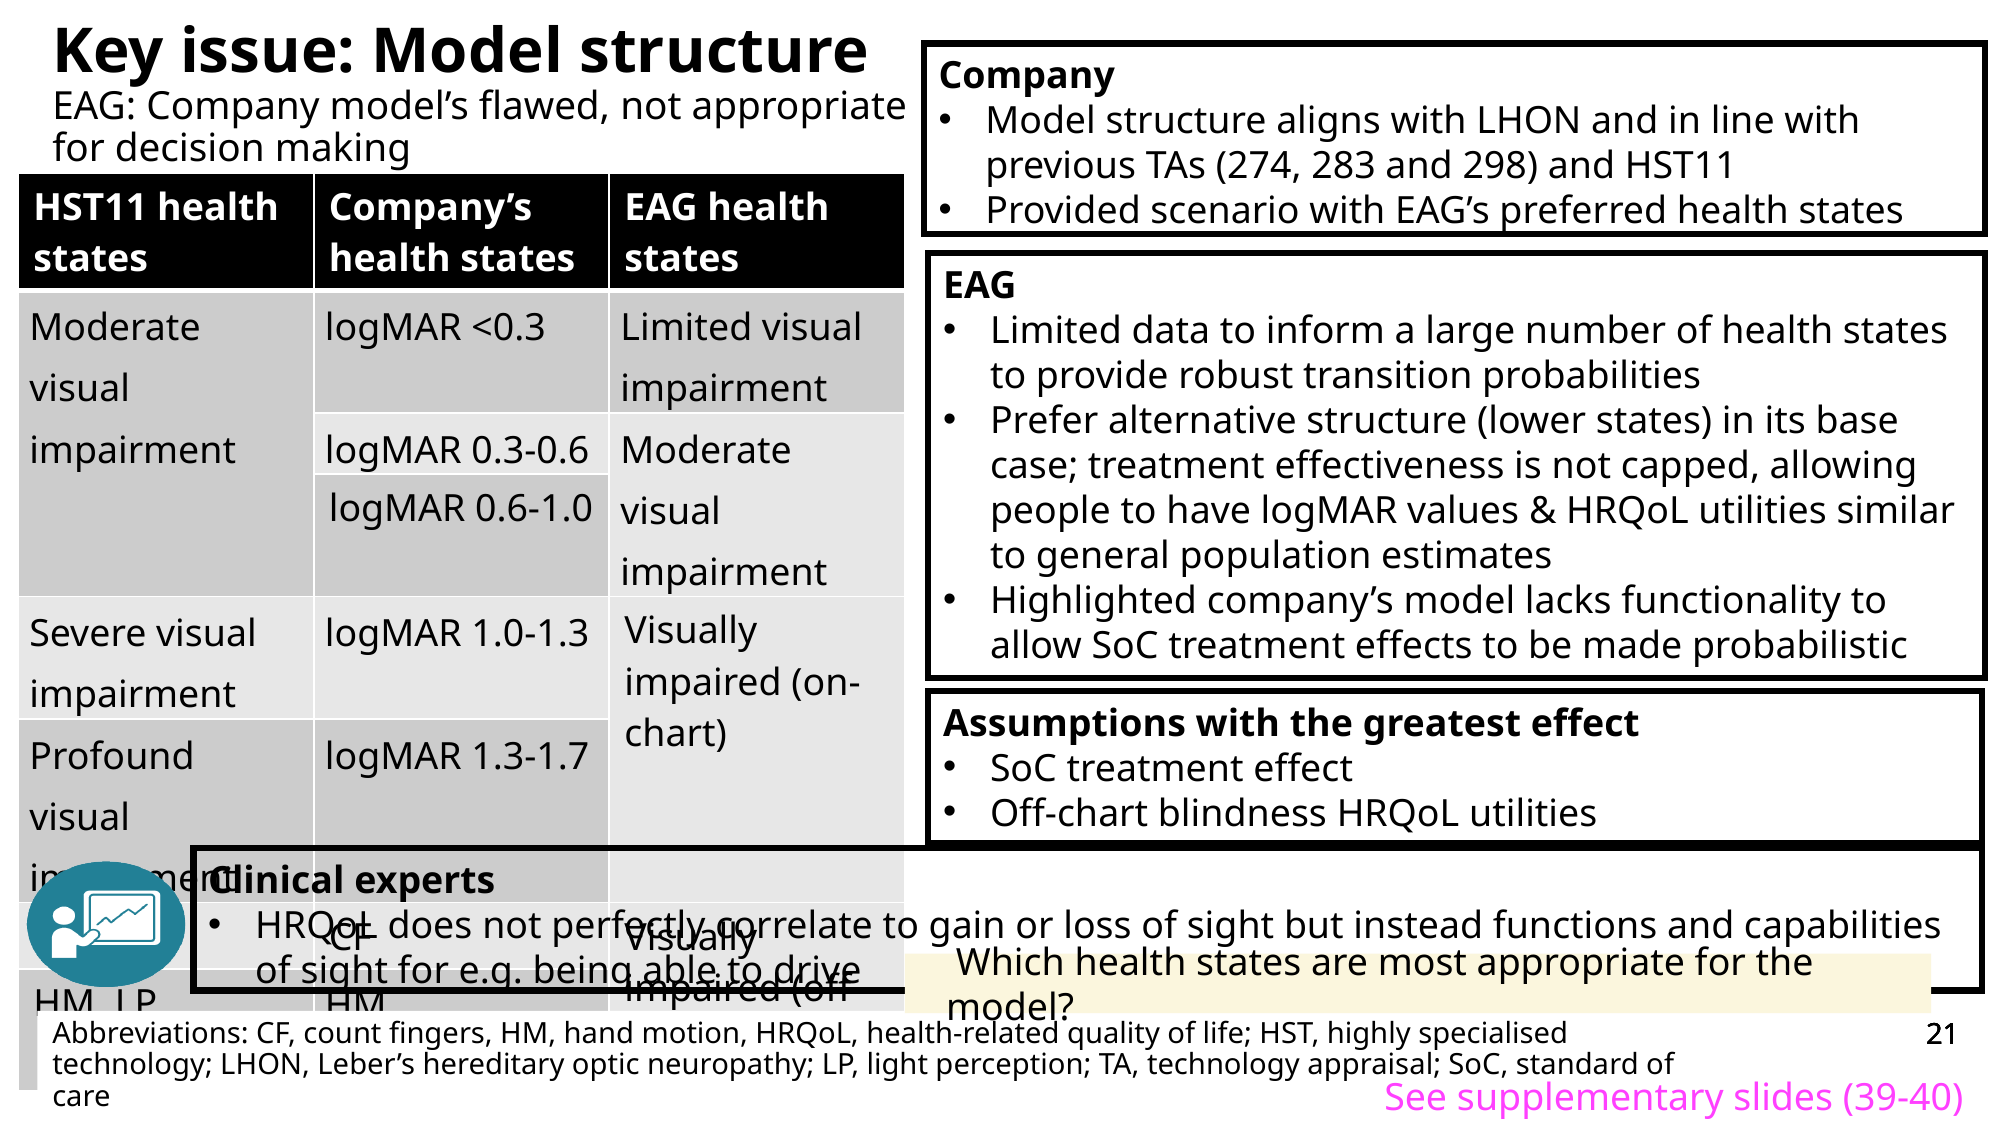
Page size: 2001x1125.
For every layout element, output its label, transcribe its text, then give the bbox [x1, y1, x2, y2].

table_cell CF [19, 903, 26, 968]
table_cell HM [315, 992, 608, 1010]
text_box See supplementary slides (39-40) [1369, 1065, 2000, 1125]
text_box Assumptions with the greatest effect SoC treatment effect Off-chart blindness HRQoL utilities [927, 690, 1983, 844]
text_box Which health states are most appropriate for the model? [904, 953, 1932, 1014]
table_cell Severe visual impairment [19, 597, 313, 718]
text_box EAG Limited data to inform a large number of health states to provide robust transition probabilities Prefer alternative structure (lower states) in its base case; treatment effectiveness is not capped, allowing people to have logMAR values & HRQoL utilities similar to general population estimates Highlighted company’s model lacks functionality to allow SoC treatment effects to be made probabilistic [927, 252, 1986, 679]
table_cell Limited visual impairment [610, 293, 904, 412]
table_cell logMAR 1.0-1.3 [315, 597, 608, 718]
table_cell logMAR 0.6-1.0 [315, 475, 608, 596]
table_cell Visually impaired (on-chart) [610, 597, 904, 847]
table_cell Visually impaired (off-chart) [610, 992, 904, 1010]
table_header EAG health states [610, 174, 904, 288]
text_box Clinical experts HRQoL does not perfectly correlate to gain or loss of sight but instead functions and capabilities of sight for e.g. being able to drive [192, 847, 1983, 992]
table_cell logMAR <0.3 [315, 293, 608, 412]
table_cell logMAR 1.3-1.7 [315, 720, 608, 847]
table_cell CF [186, 903, 192, 968]
table_cell logMAR 0.3-0.6 [315, 414, 608, 473]
table_cell Moderate visual impairment [19, 293, 313, 596]
table_header Company’s health states [315, 174, 608, 288]
table_cell HM, LP [19, 970, 313, 1090]
title Key issue: Model structure EAG: Company model’s flawed, not appropriate for decision making [37, 11, 981, 179]
text_box Company Model structure aligns with LHON and in line with previous TAs (274, 283 and 298) and HST11 Provided scenario with EAG’s preferred health states [923, 43, 1986, 235]
picture [26, 860, 186, 987]
table_cell Moderate visual impairment [610, 414, 904, 596]
text_box Abbreviations: CF, count fingers, HM, hand motion, HRQoL, health-related quality of life; HST, highly specialised technology; LHON, Leber’s hereditary optic neuropathy; LP, light perception; TA, technology appraisal; SoC, standard of care [37, 1010, 1734, 1094]
table_cell Profound visual impairment [19, 720, 313, 902]
table_header HST11 health states [19, 174, 313, 288]
